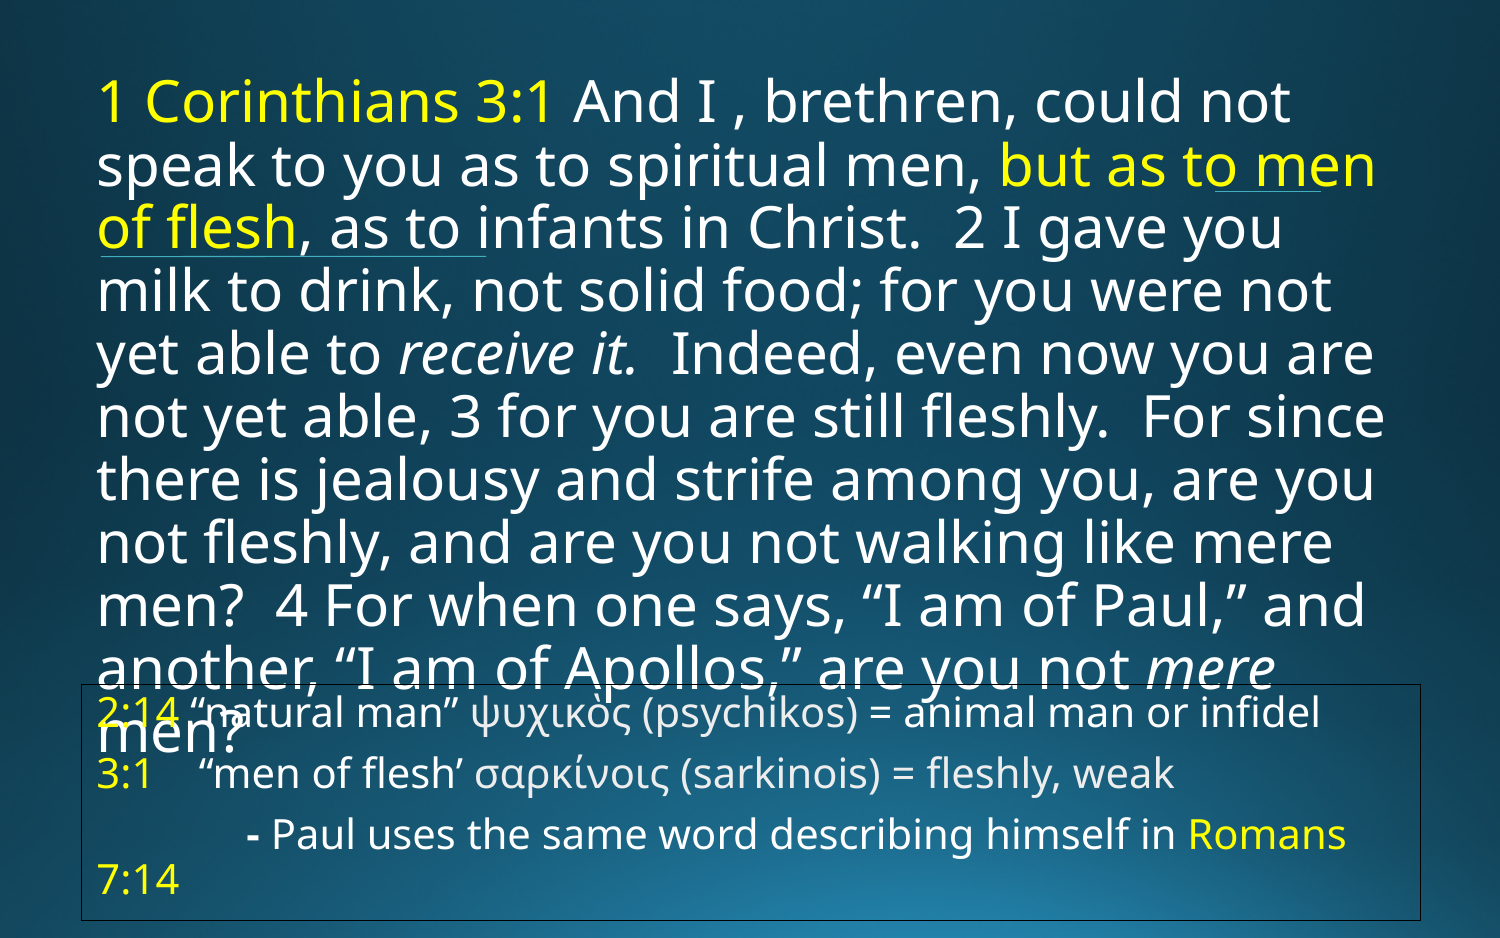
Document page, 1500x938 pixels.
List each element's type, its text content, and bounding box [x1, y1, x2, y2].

text_box 2:14 “natural man” ψυχικὸς (psychikos) = animal man or infidel 3:1 “men of flesh’ σαρκίνοις (sarkinois) = fleshly, weak - Paul uses the same word describing himself in Romans 7:14 [81, 684, 1421, 921]
picture [0, 0, 1500, 938]
list 1 Corinthians 3:1 And I , brethren, could not speak to you as to spiritual men, but as to men of flesh, as to infants in Christ. 2 I gave you milk to drink, not solid food; for you were not yet able to receive it. Indeed, even now you are not yet able, 3 for you are still fleshly. For since there is jealousy and strife among you, are you not fleshly, and are you not walking like mere men? 4 For when one says, “I am of Paul,” and another, “I am of Apollos,” are you not mere men? [81, 65, 1421, 661]
